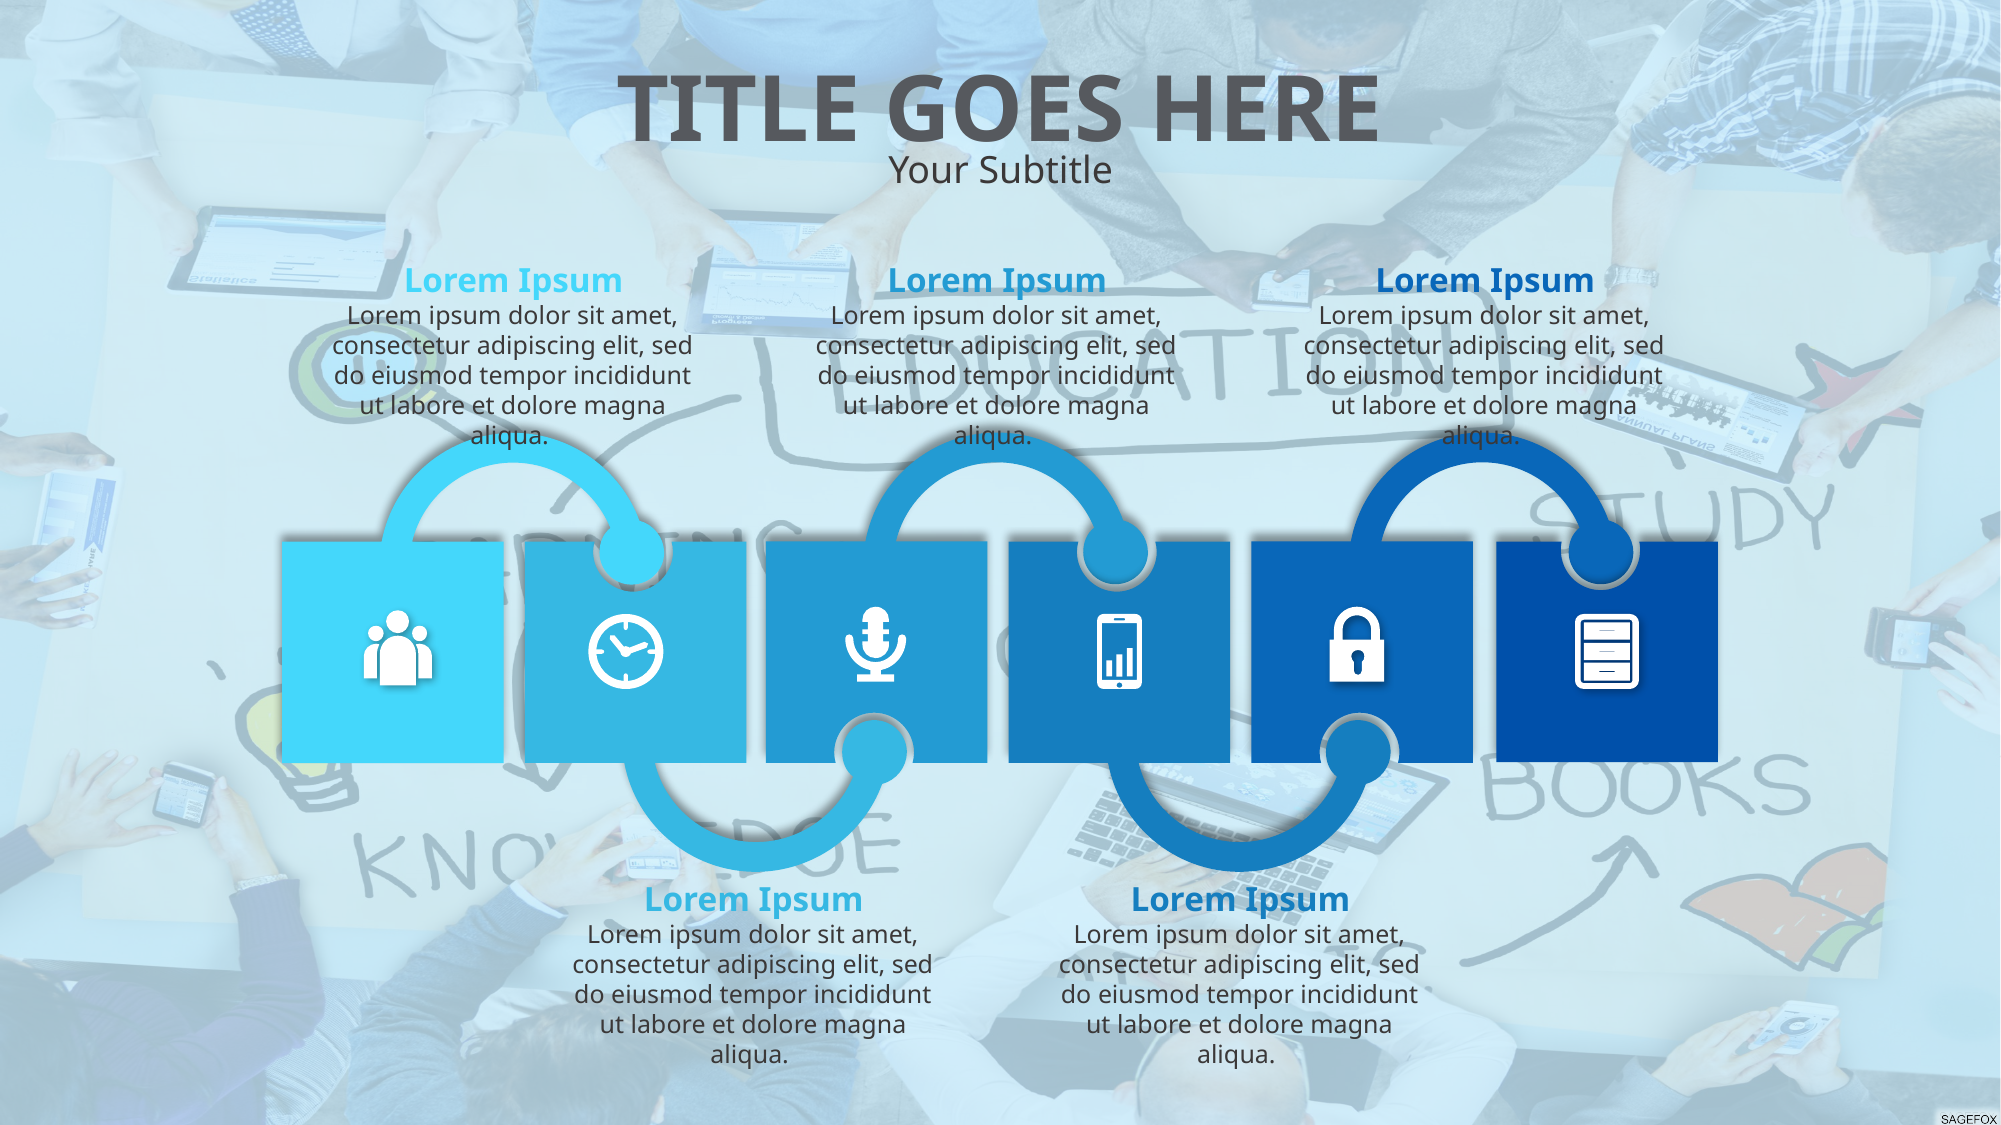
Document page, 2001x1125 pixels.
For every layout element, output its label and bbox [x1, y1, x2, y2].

text_box [1496, 541, 1718, 763]
text_box [1097, 613, 1142, 689]
text_box [1251, 432, 1632, 763]
text_box [412, 625, 428, 642]
text_box [809, 258, 1185, 421]
text_box [282, 432, 665, 764]
text_box [548, 42, 1452, 199]
text_box [386, 610, 410, 634]
text_box [379, 635, 432, 686]
picture [1938, 1114, 1999, 1125]
text_box [765, 432, 1148, 763]
text_box [1575, 613, 1639, 689]
text_box [565, 877, 941, 1041]
text_box [524, 541, 907, 872]
text_box [845, 606, 907, 682]
text_box [588, 613, 664, 689]
text_box [363, 643, 380, 679]
text_box [1008, 541, 1391, 872]
text_box [1329, 606, 1385, 682]
text_box [325, 258, 701, 421]
text_box [1052, 877, 1428, 1041]
text_box [1296, 258, 1673, 421]
text_box [368, 625, 384, 642]
